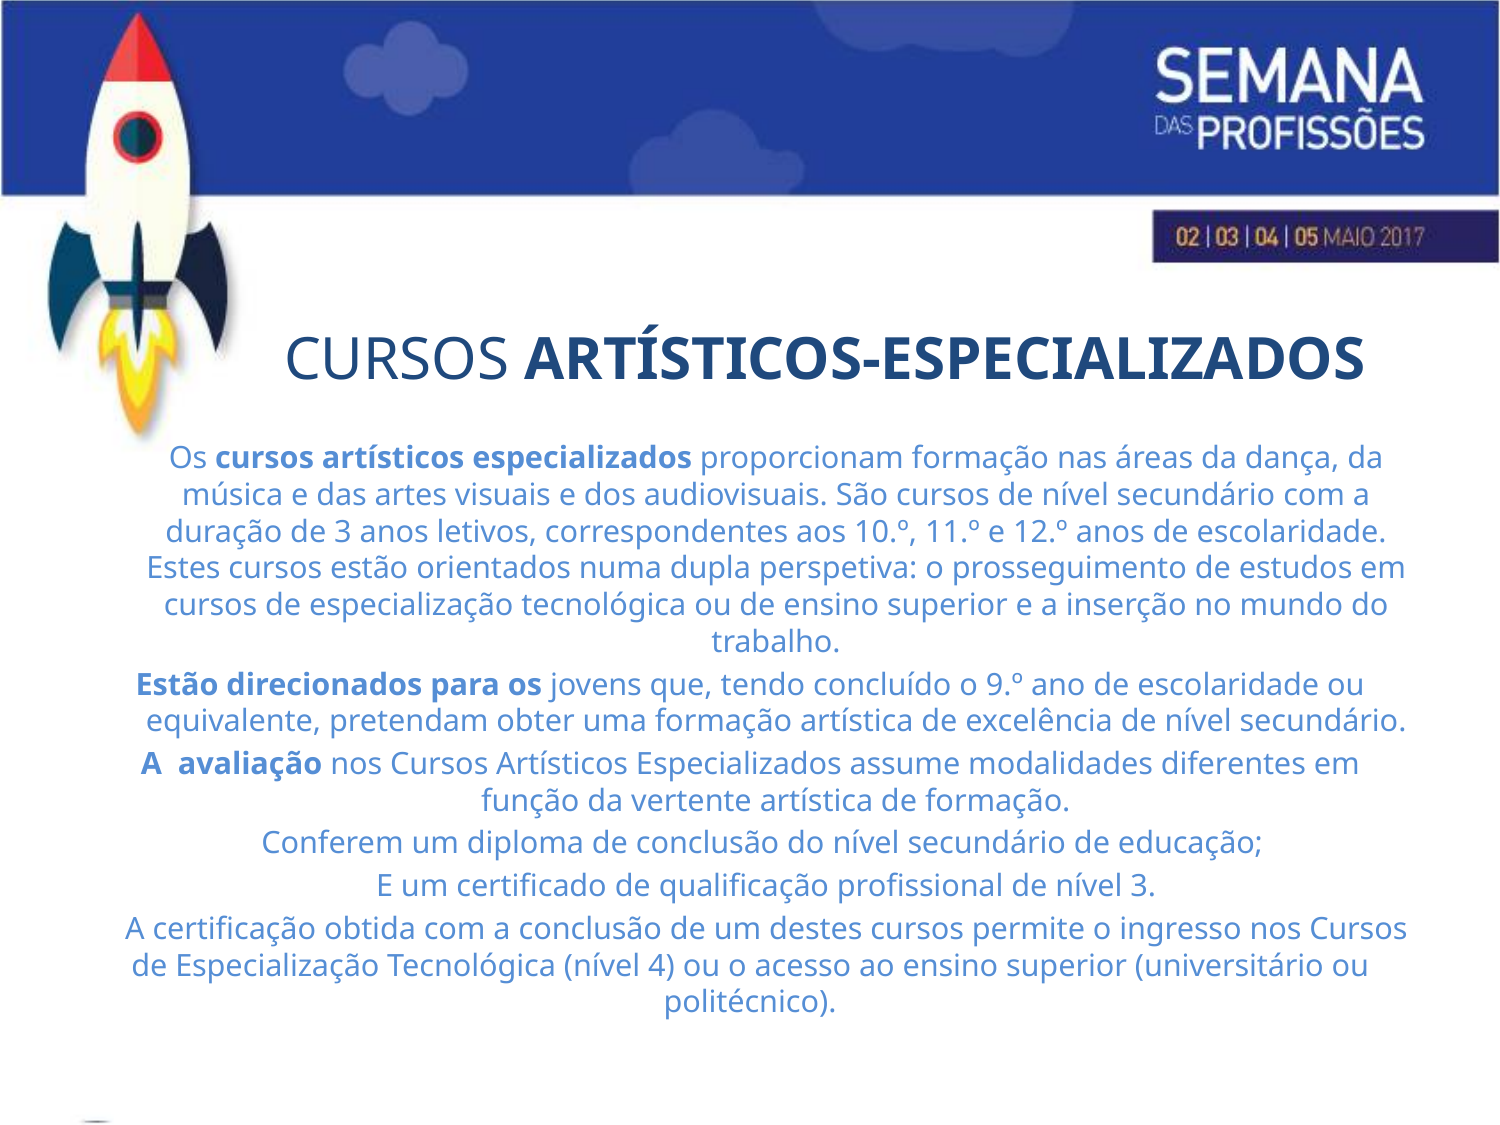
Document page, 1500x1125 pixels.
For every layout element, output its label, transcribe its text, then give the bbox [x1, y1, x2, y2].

list Os cursos artísticos especializados proporcionam formação nas áreas da dança, da música e das artes visuais e dos audiovisuais. São cursos de nível secundário com a duração de 3 anos letivos, correspondentes aos 10.º, 11.º e 12.º anos de escolaridade. Estes cursos estão orientados numa dupla perspetiva: o prosseguimento de estudos em cursos de especialização tecnológica ou de ensino superior e a inserção no mundo do trabalho. Estão direcionados para os jovens que, tendo concluído o 9.º ano de escolaridade ou equivalente, pretendam obter uma formação artística de excelência de nível secundário. A avaliação nos Cursos Artísticos Especializados assume modalidades diferentes em função da vertente artística de formação. Conferem um diploma de conclusão do nível secundário de educação; E um certificado de qualificação profissional de nível 3. A certificação obtida com a conclusão de um destes cursos permite o ingresso nos Cursos de Especialização Tecnológica (nível 4) ou o acesso ao ensino superior (universitário ou politécnico). [75, 412, 1425, 1050]
title CURSOS ARTÍSTICOS-ESPECIALIZADOS [150, 262, 1500, 450]
picture [0, 0, 1500, 1125]
